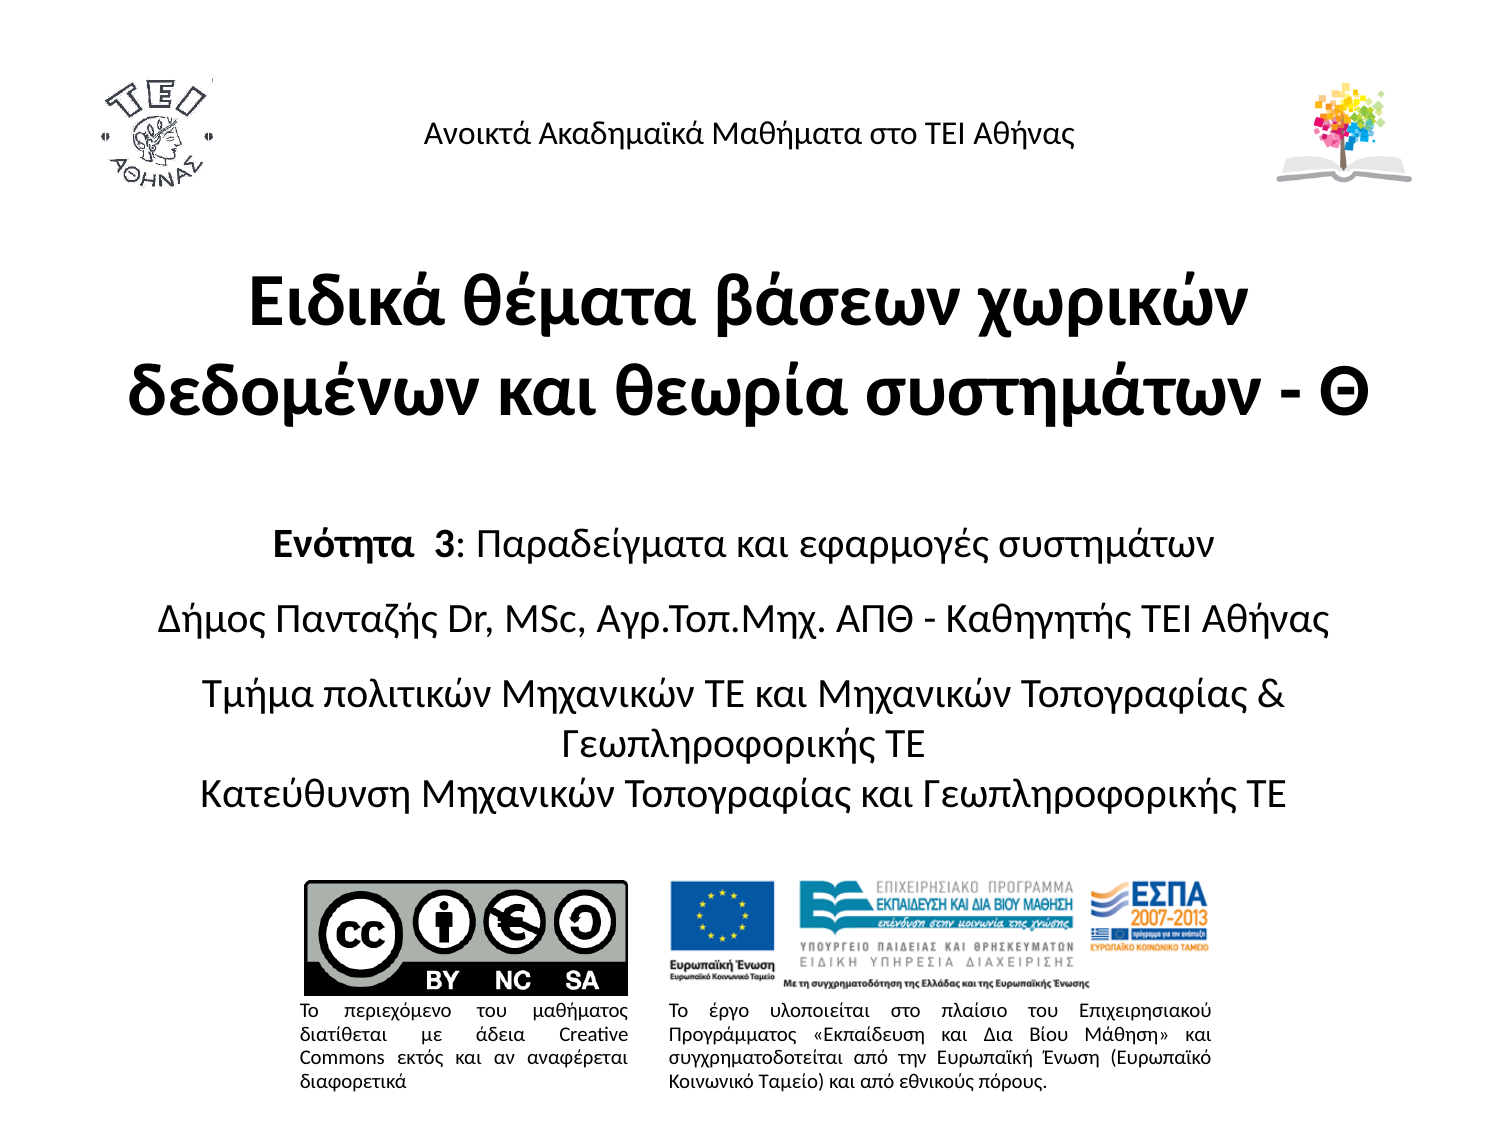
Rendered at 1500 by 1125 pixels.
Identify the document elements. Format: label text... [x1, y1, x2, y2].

table_header Το έργο υλοποιείται στο πλαίσιο του Επιχειρησιακού Προγράμματος «Εκπαίδευση και Δια Βίου Μάθηση» και συγχρηματοδοτείται από την Ευρωπαϊκή Ένωση (Ευρωπαϊκό Κοινωνικό Ταμείο) και από εθνικούς πόρους. [640, 999, 1223, 1125]
picture [1273, 77, 1414, 185]
title Eιδικά θέματα βάσεων χωρικών δεδομένων και θεωρία συστημάτων - Θ [112, 219, 1388, 461]
table_header Το περιεχόμενο του μαθήματος διατίθεται με άδεια Creative Commons εκτός και αν αναφέρεται διαφορετικά [289, 999, 640, 1125]
picture [663, 880, 1213, 999]
subtitle Ενότητα 3: Παραδείγματα και εφαρμογές συστημάτων Δήμος Πανταζής Dr, MSc, Αγρ.Τοπ.Μηχ. ΑΠΘ - Καθηγητής ΤΕΙ Αθήνας Τμήμα πολιτικών Μηχανικών ΤΕ και Μηχανικών Τοπογραφίας & Γεωπληροφορικής ΤΕ Κατεύθυνση Μηχανικών Τοπογραφίας και Γεωπληροφορικής ΤΕ [29, 507, 1459, 858]
picture [100, 77, 213, 193]
text_box Ανοικτά Ακαδημαϊκά Μαθήματα στο ΤΕΙ Αθήνας [217, 103, 1268, 159]
picture [303, 880, 628, 996]
